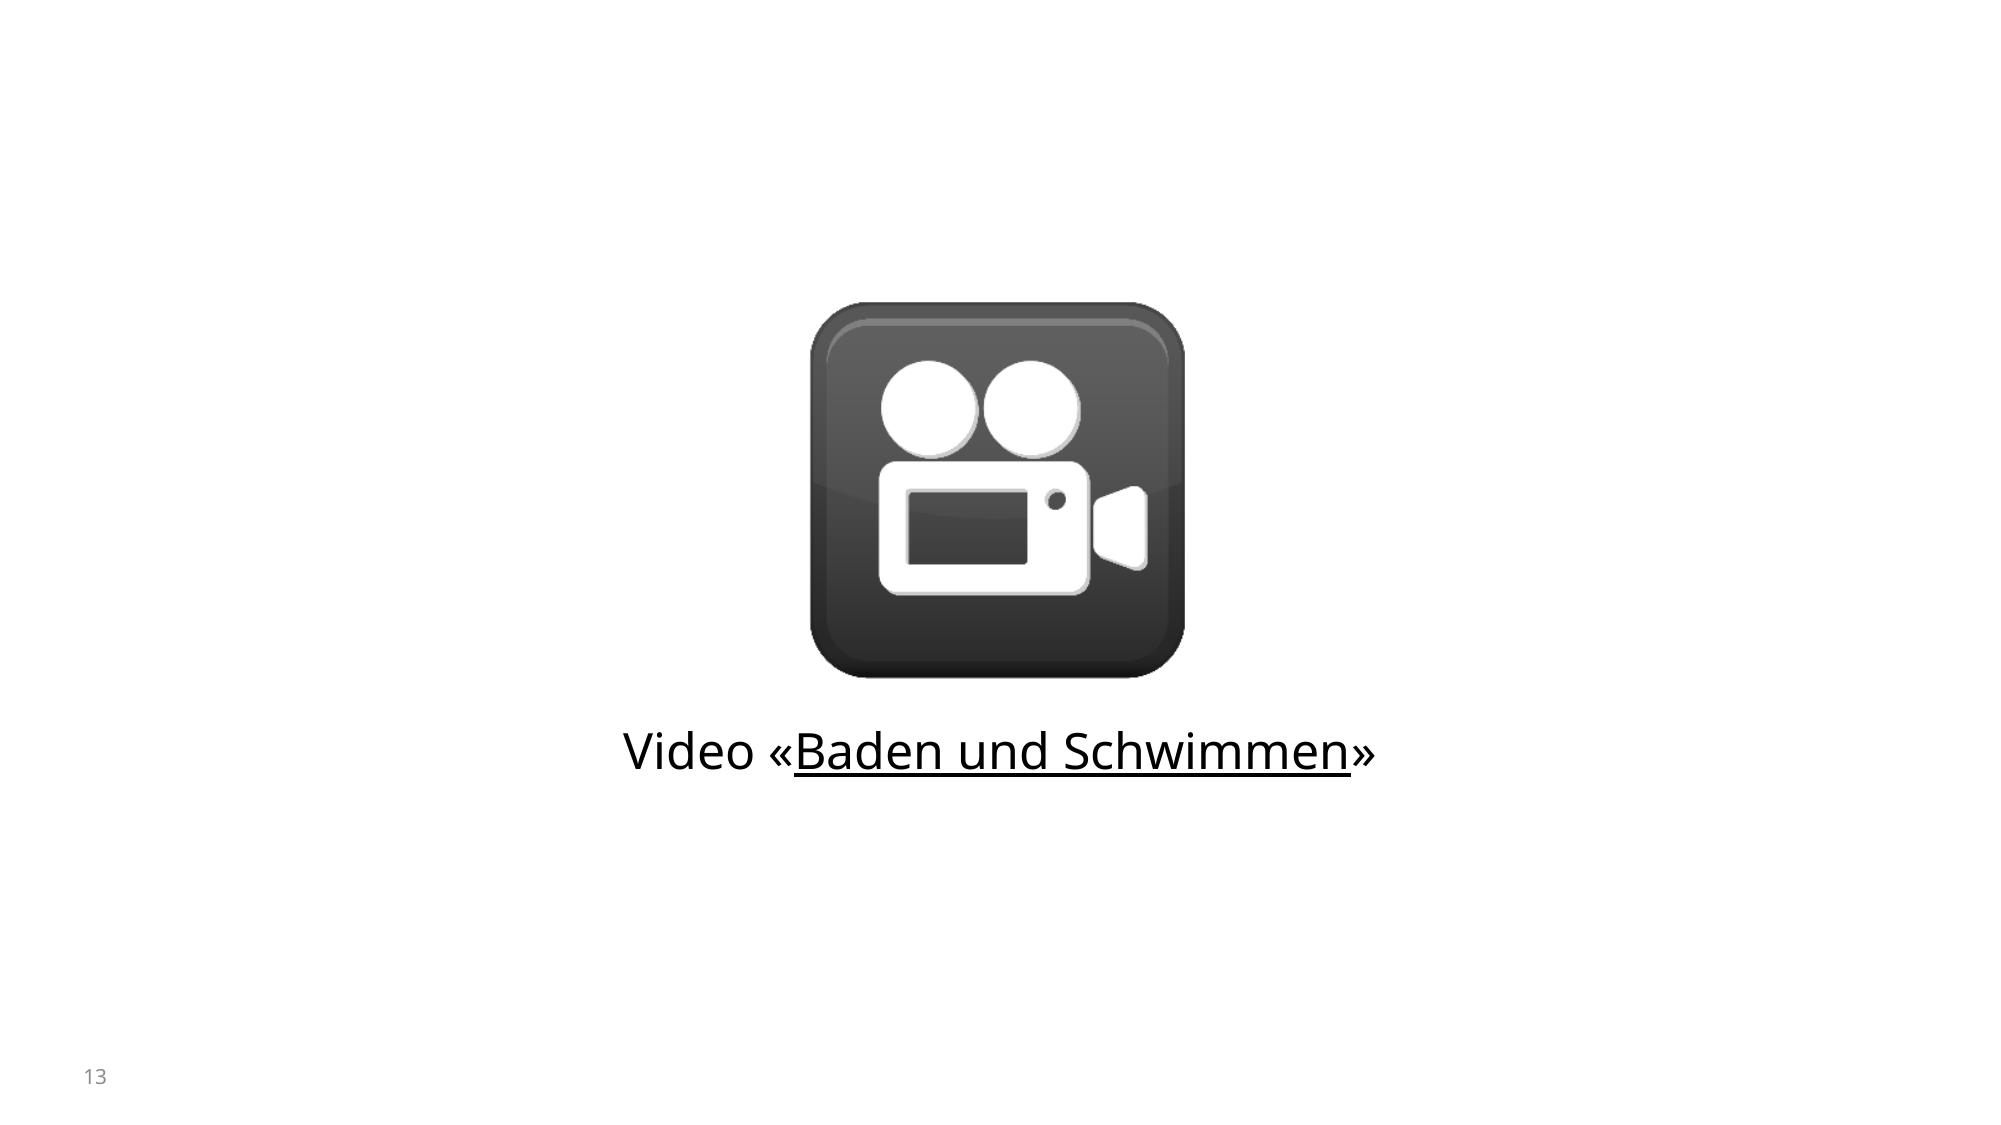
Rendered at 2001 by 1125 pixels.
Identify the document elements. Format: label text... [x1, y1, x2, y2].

slide_number 13 [83, 1063, 218, 1090]
list Video «Baden und Schwimmen» [78, 716, 1922, 1014]
picture [792, 290, 1206, 695]
